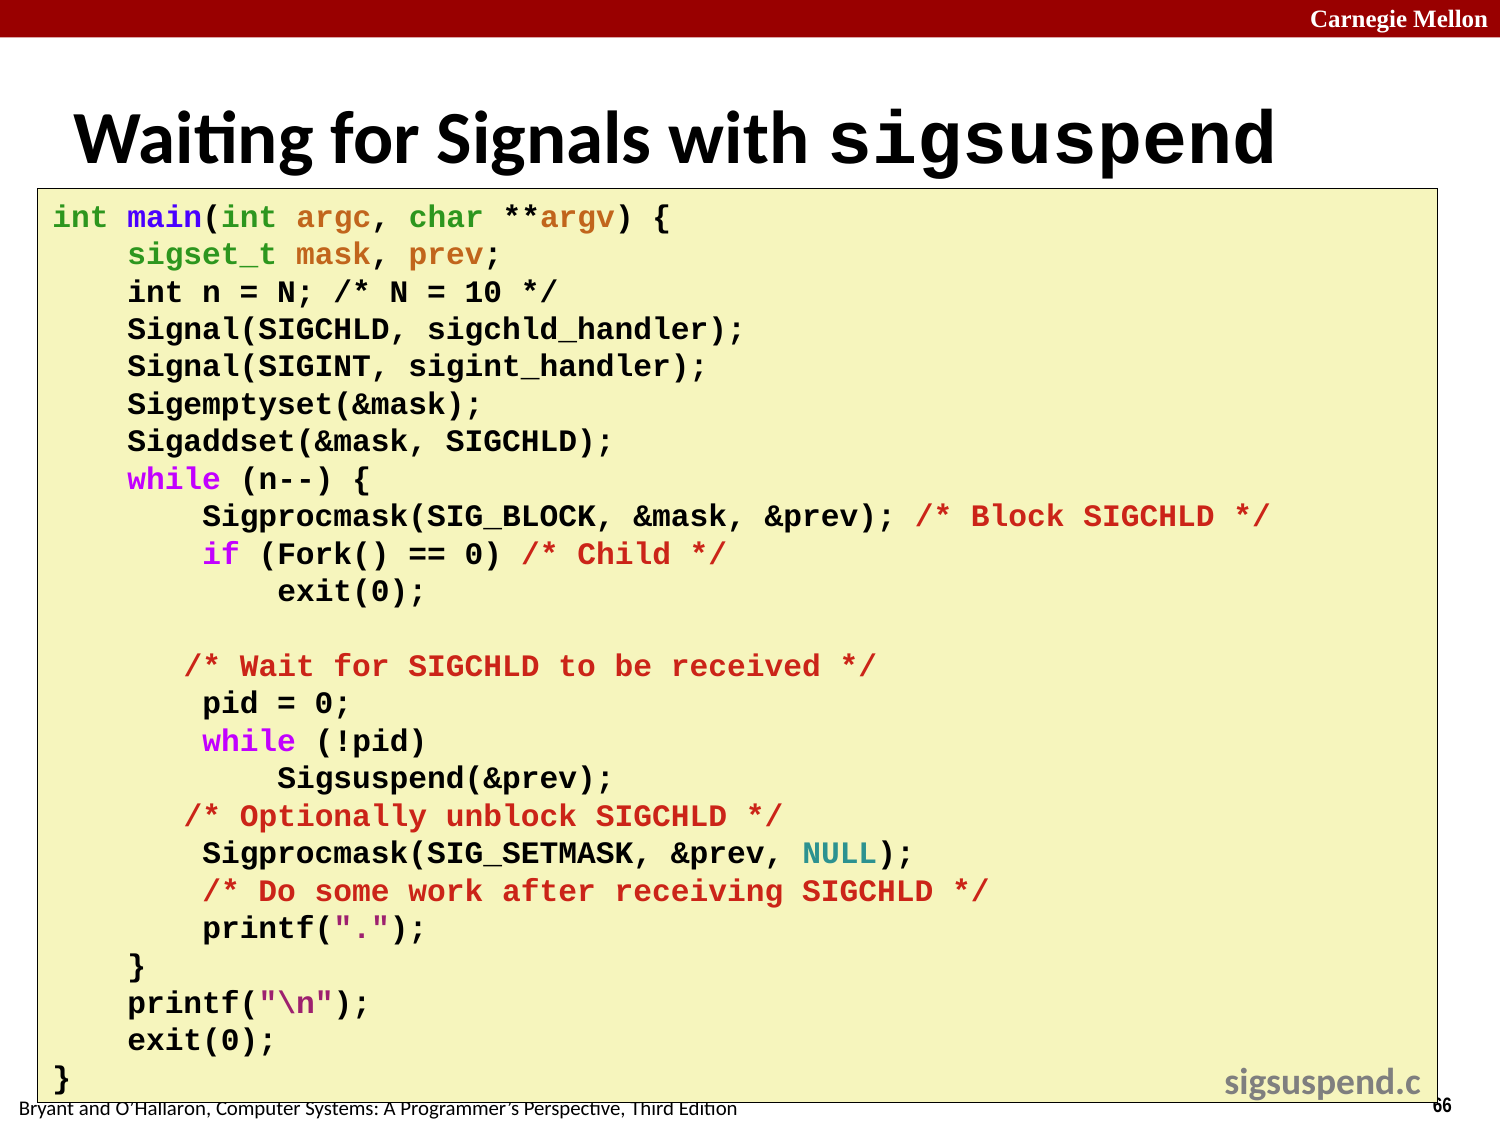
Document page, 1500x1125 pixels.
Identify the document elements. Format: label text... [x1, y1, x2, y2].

text_box sigsuspend.c [1209, 1049, 1437, 1110]
text_box int main(int argc, char **argv) { sigset_t mask, prev; int n = N; /* N = 10 */ Signal(SIGCHLD, sigchld_handler); Signal(SIGINT, sigint_handler); Sigemptyset(&mask); Sigaddset(&mask, SIGCHLD); while (n--) { Sigprocmask(SIG_BLOCK, &mask, &prev); /* Block SIGCHLD */ if (Fork() == 0) /* Child */ exit(0); /* Wait for SIGCHLD to be received */ pid = 0; while (!pid) Sigsuspend(&prev); /* Optionally unblock SIGCHLD */ Sigprocmask(SIG_SETMASK, &prev, NULL); /* Do some work after receiving SIGCHLD */ printf("."); } printf("\n"); exit(0); } [37, 188, 1438, 1102]
title Waiting for Signals with sigsuspend [58, 71, 1451, 197]
